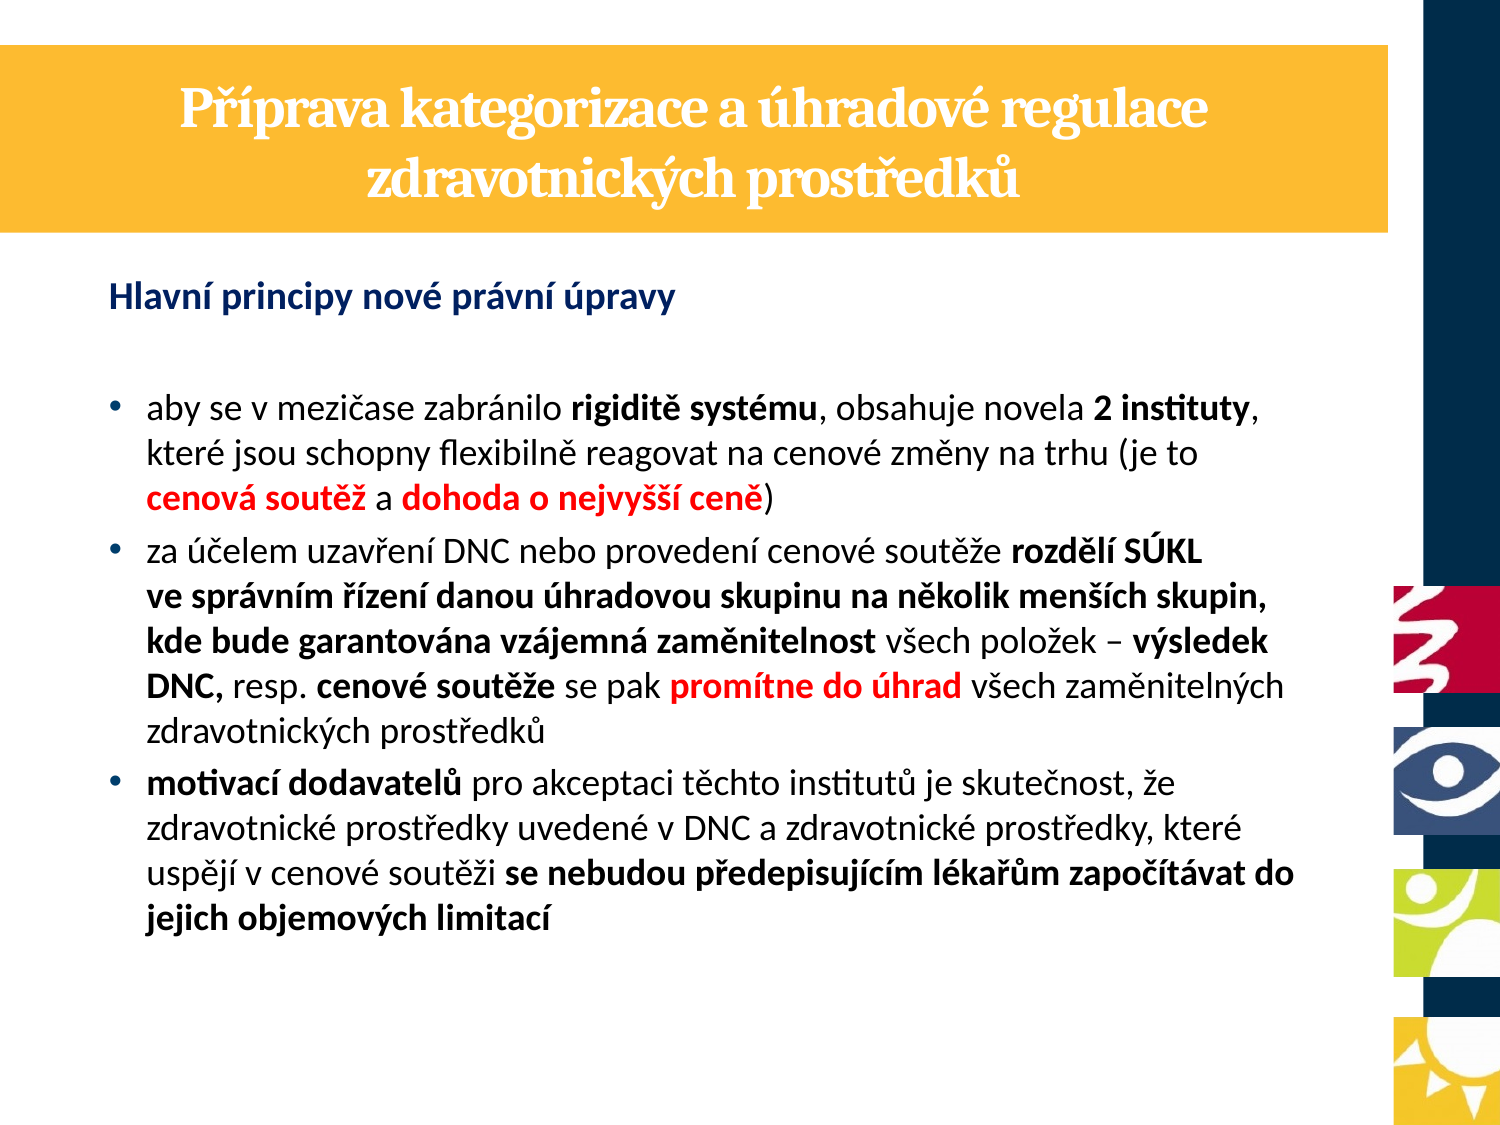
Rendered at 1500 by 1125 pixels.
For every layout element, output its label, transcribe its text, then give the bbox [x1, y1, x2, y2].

picture [1393, 869, 1500, 977]
list Hlavní principy nové právní úpravy aby se v mezičase zabránilo rigiditě systému, obsahuje novela 2 instituty, které jsou schopny flexibilně reagovat na cenové změny na trhu (je to cenová soutěž a dohoda o nejvyšší ceně) za účelem uzavření DNC nebo provedení cenové soutěže rozdělí SÚKL ve správním řízení danou úhradovou skupinu na několik menších skupin, kde bude garantována vzájemná zaměnitelnost všech položek – výsledek DNC, resp. cenové soutěže se pak promítne do úhrad všech zaměnitelných zdravotnických prostředků motivací dodavatelů pro akceptaci těchto institutů je skutečnost, že zdravotnické prostředky uvedené v DNC a zdravotnické prostředky, které uspějí v cenové soutěži se nebudou předepisujícím lékařům započítávat do jejich objemových limitací [75, 262, 1325, 1050]
picture [1393, 727, 1500, 835]
picture [1393, 586, 1500, 693]
picture [1393, 1017, 1500, 1125]
title Příprava kategorizace a úhradové regulace zdravotnických prostředků [0, 45, 1388, 233]
